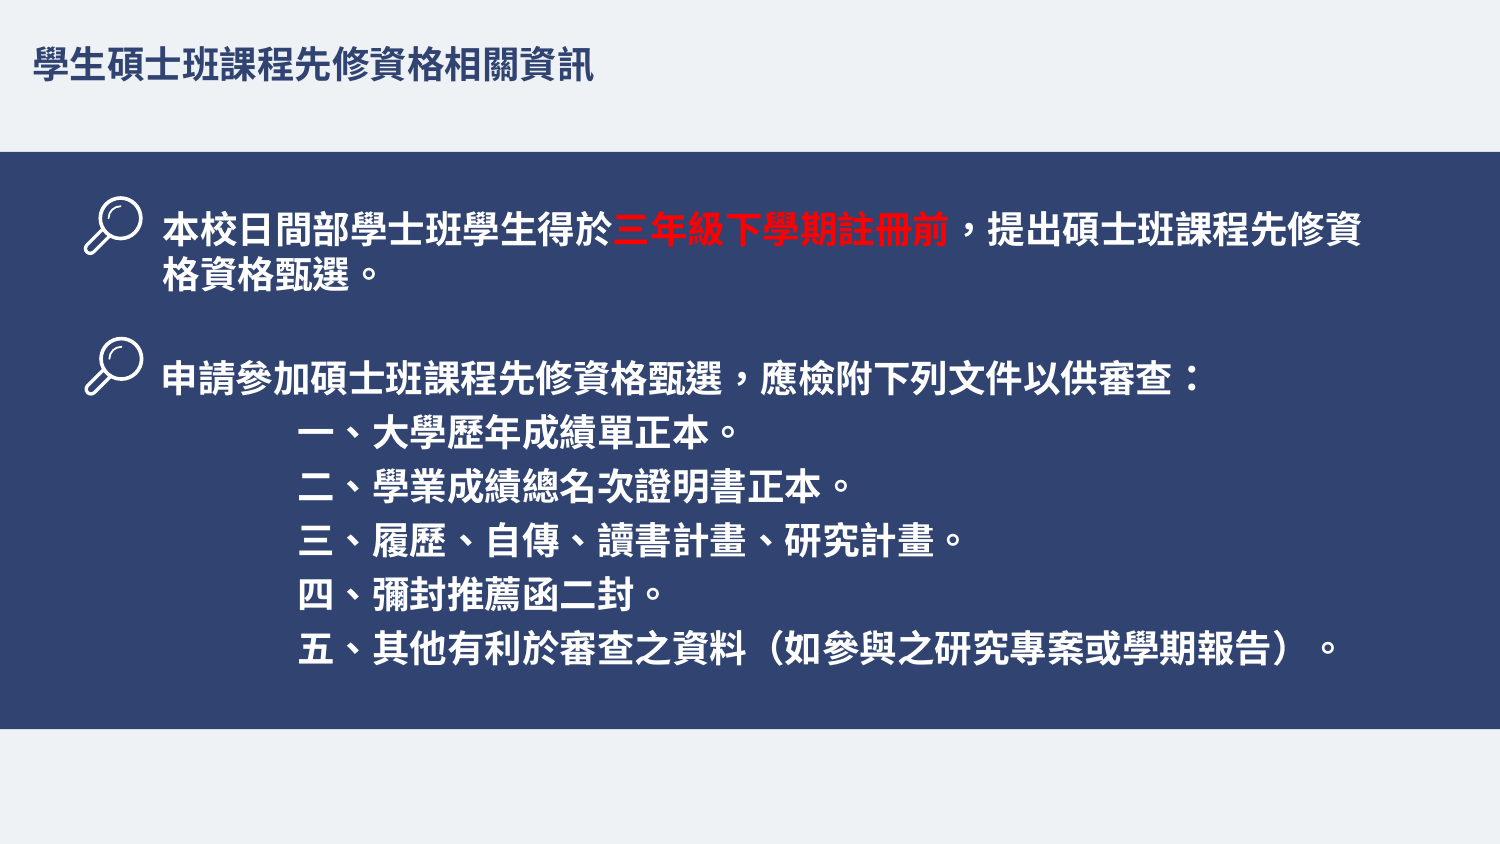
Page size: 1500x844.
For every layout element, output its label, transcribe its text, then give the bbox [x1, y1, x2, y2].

text_box 本校日間部學士班學生得於三年級下學期註冊前，提出碩士班課程先修資格資格甄選。 [148, 198, 1386, 304]
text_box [83, 196, 143, 256]
text_box [0, 151, 1500, 730]
text_box 申請參加碩士班課程先修資格甄選，應檢附下列文件以供審查： 一、大學歷年成績單正本。 二、學業成績總名次證明書正本。 三、履歷、自傳、讀書計畫、研究計畫。 四、彌封推薦函二封。 五、其他有利於審查之資料（如參與之研究專案或學期報告）。 [145, 338, 1399, 678]
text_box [84, 336, 144, 396]
text_box 學生碩士班課程先修資格相關資訊 [17, 33, 611, 94]
